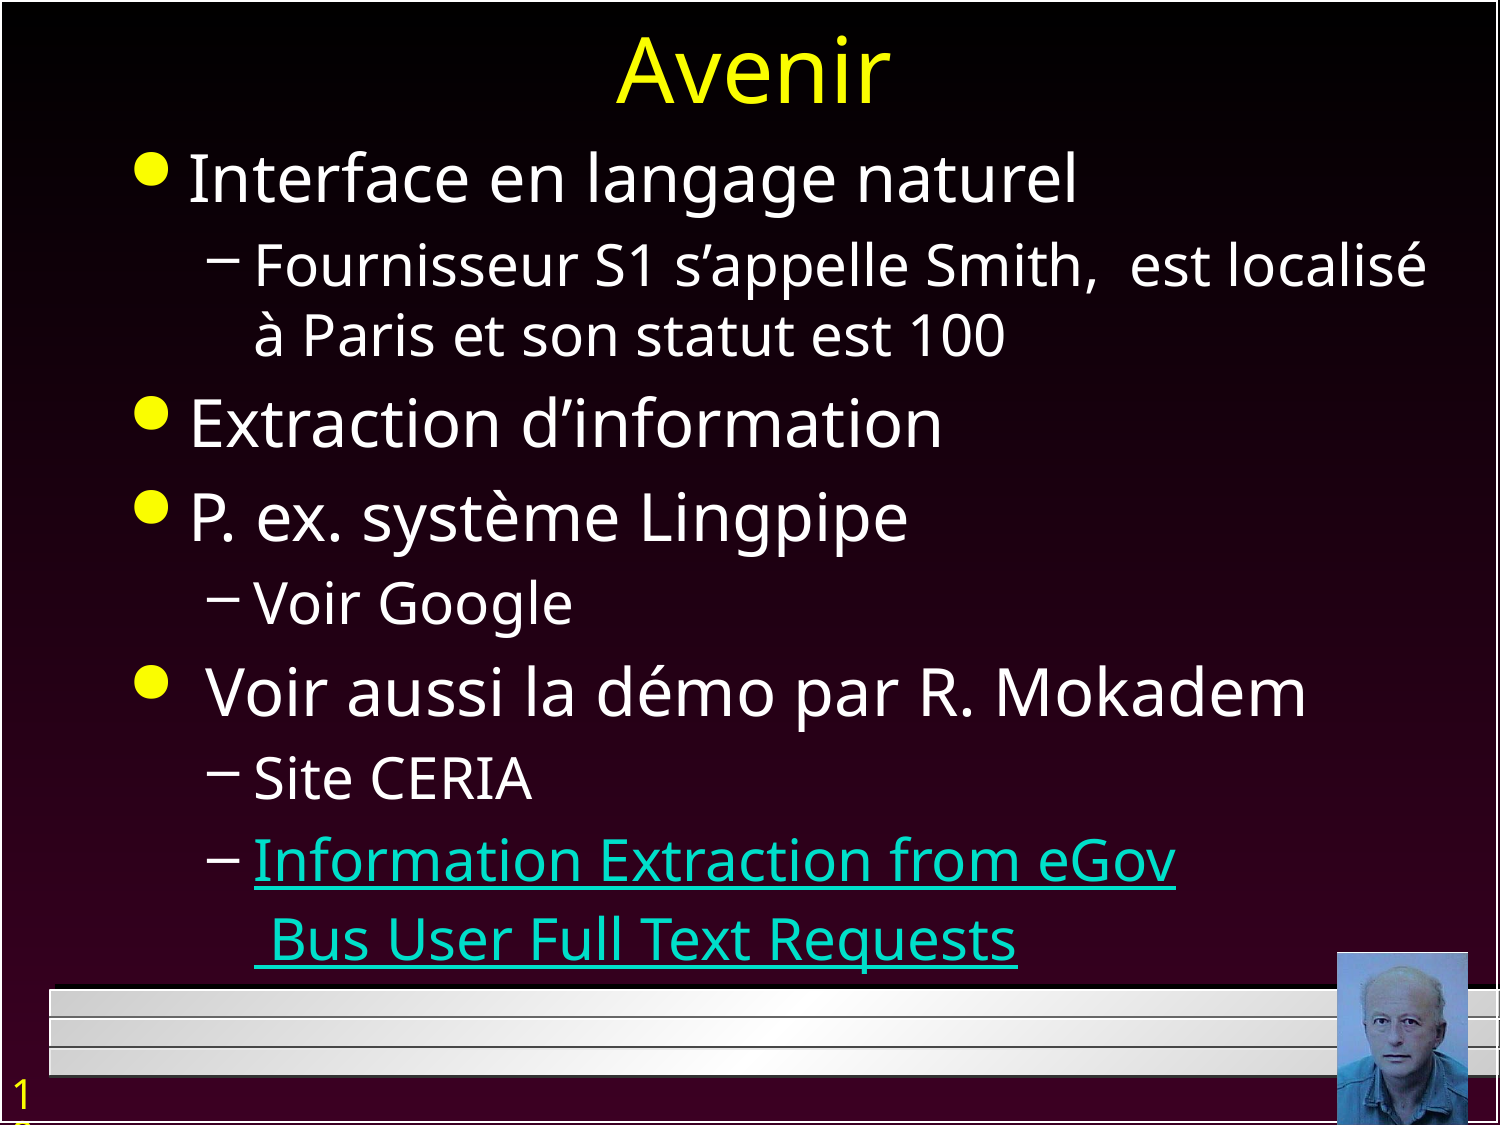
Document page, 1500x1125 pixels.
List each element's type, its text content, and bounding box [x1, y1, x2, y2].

picture [1337, 952, 1468, 1125]
title Avenir [116, 0, 1393, 128]
list Interface en langage naturel Fournisseur S1 s’appelle Smith, est localisé à Paris et son statut est 100 Extraction d’information P. ex. système Lingpipe Voir Google Voir aussi la démo par R. Mokadem Site CERIA Information Extraction from eGov Bus User Full Text Requests [116, 128, 1454, 1021]
